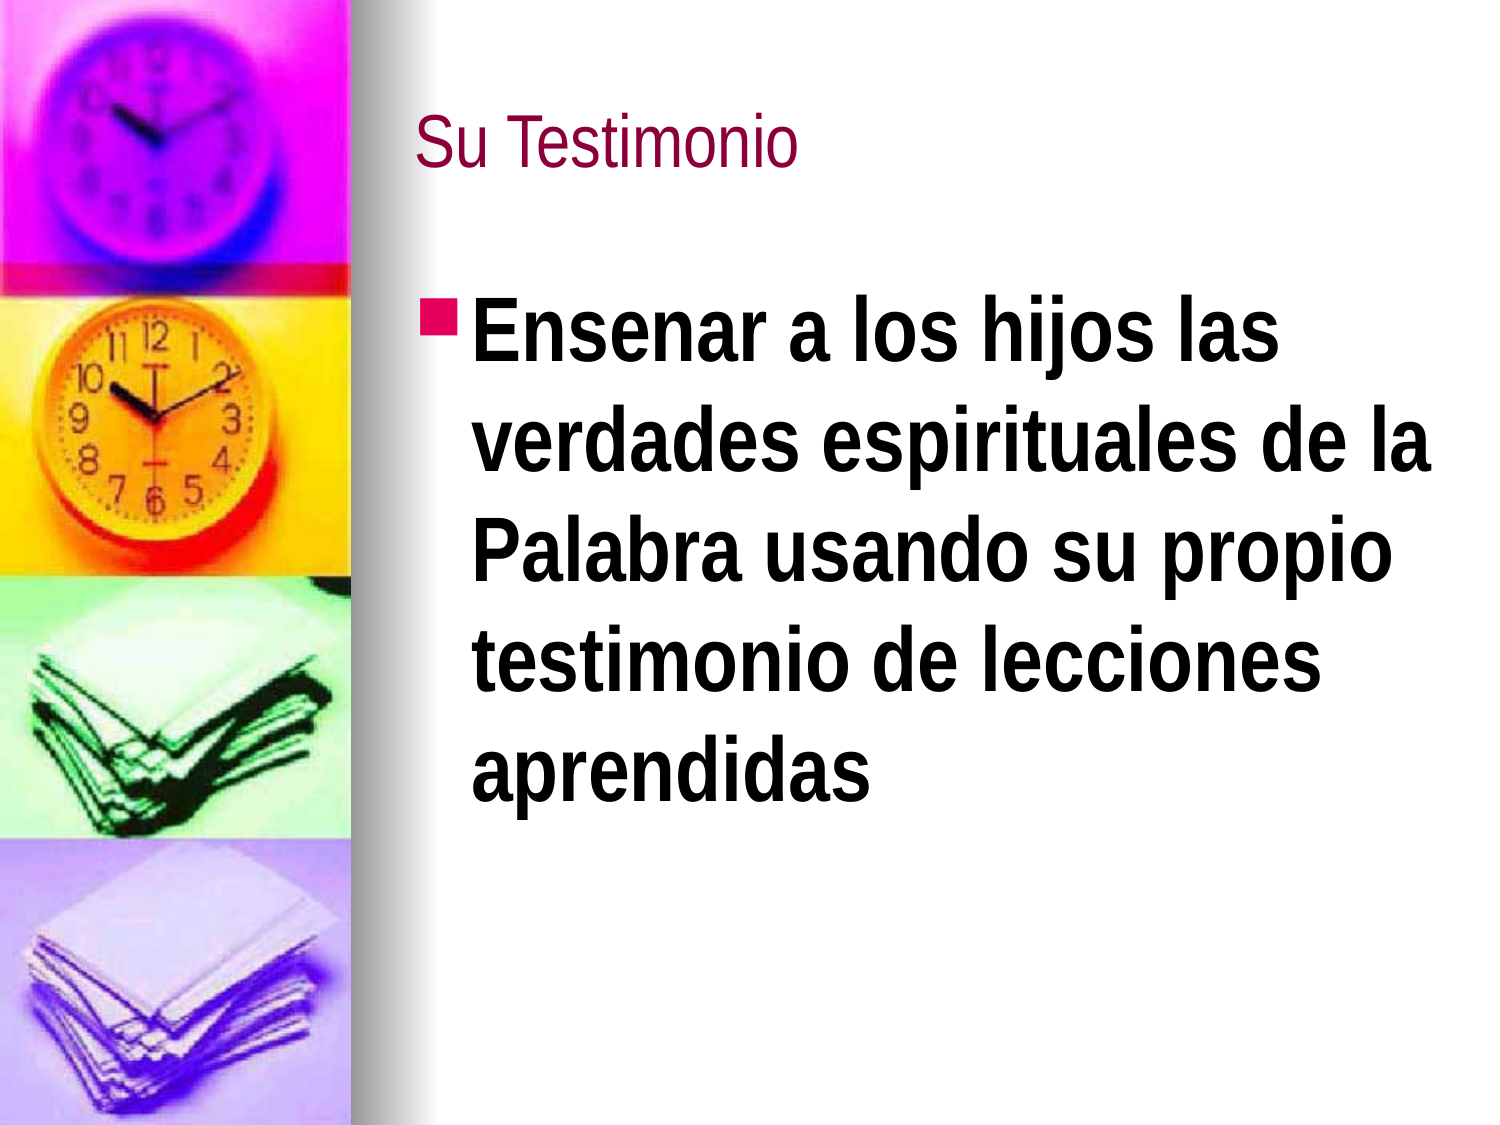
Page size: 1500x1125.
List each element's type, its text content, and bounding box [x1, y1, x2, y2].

picture [0, 0, 351, 1125]
list Ensenar a los hijos las verdades espirituales de la Palabra usando su propio testimonio de lecciones aprendidas [399, 262, 1450, 1000]
title Su Testimonio [399, 37, 1450, 238]
